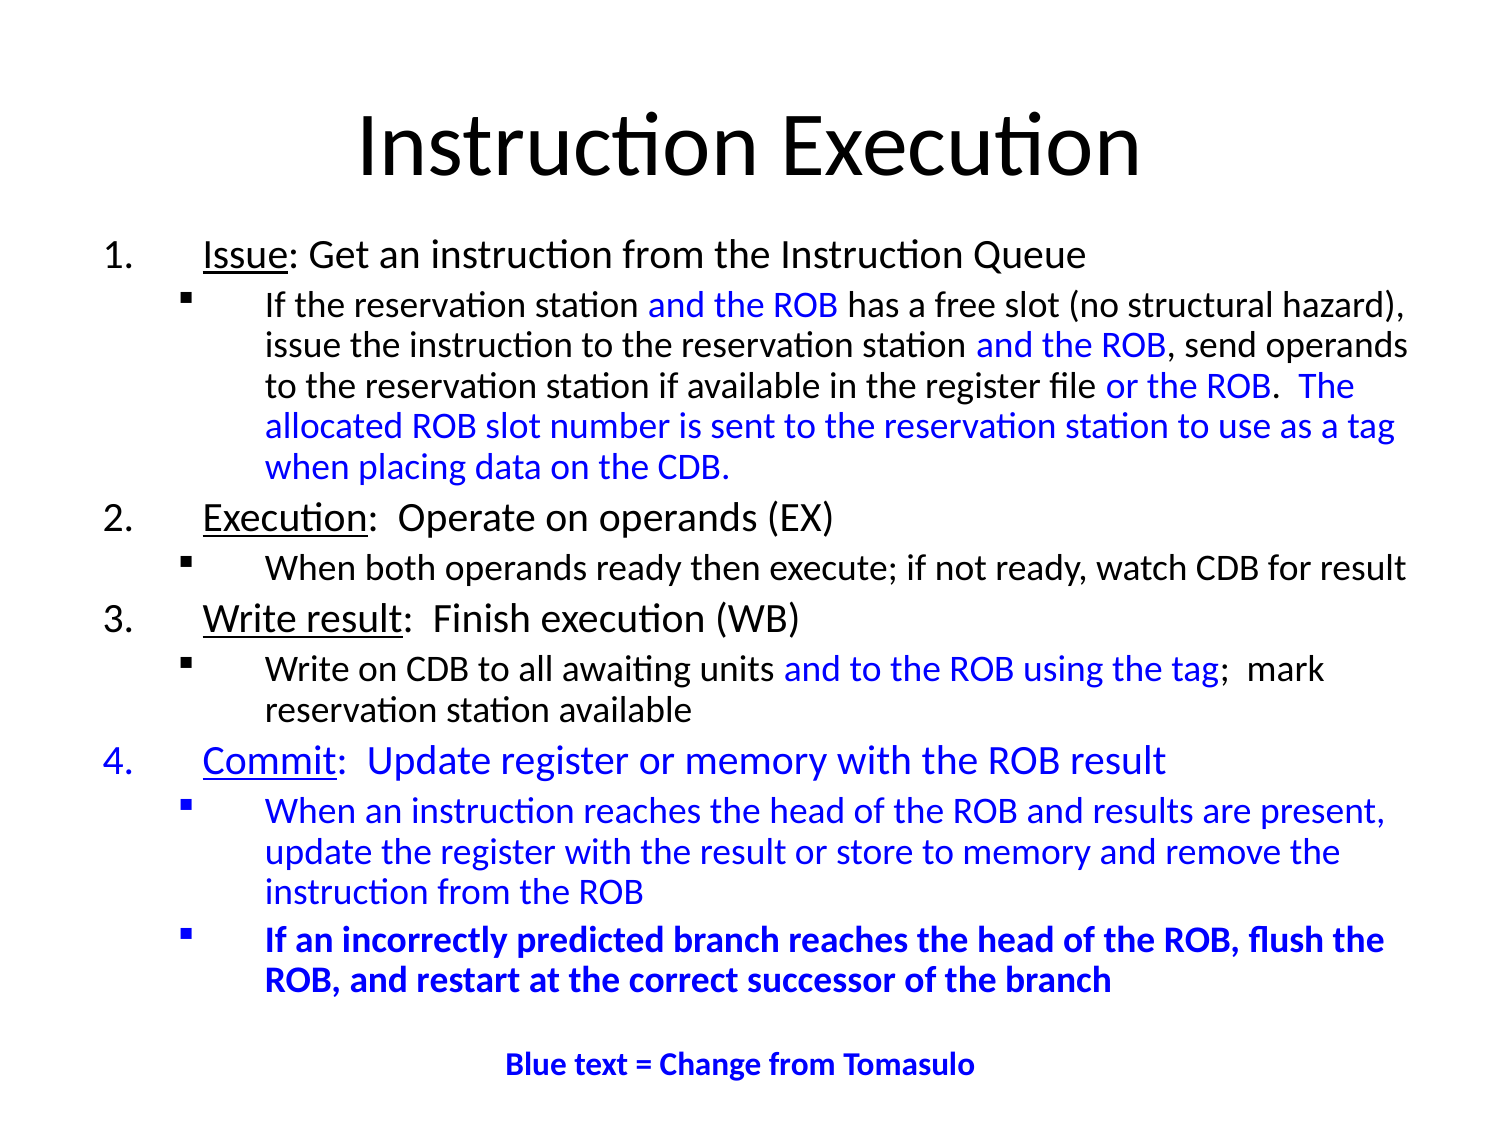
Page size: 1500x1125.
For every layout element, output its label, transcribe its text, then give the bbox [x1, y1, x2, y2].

text_box Blue text = Change from Tomasulo [490, 1034, 991, 1090]
text_box Issue: Get an instruction from the Instruction Queue If the reservation station and the ROB has a free slot (no structural hazard), issue the instruction to the reservation station and the ROB, send operands to the reservation station if available in the register file or the ROB. The allocated ROB slot number is sent to the reservation station to use as a tag when placing data on the CDB. Execution: Operate on operands (EX) When both operands ready then execute; if not ready, watch CDB for result Write result: Finish execution (WB) Write on CDB to all awaiting units and to the ROB using the tag; mark reservation station available Commit: Update register or memory with the ROB result When an instruction reaches the head of the ROB and results are present, update the register with the result or store to memory and remove the instruction from the ROB If an incorrectly predicted branch reaches the head of the ROB, flush the ROB, and restart at the correct successor of the branch [87, 224, 1450, 1025]
title Instruction Execution [75, 45, 1425, 233]
